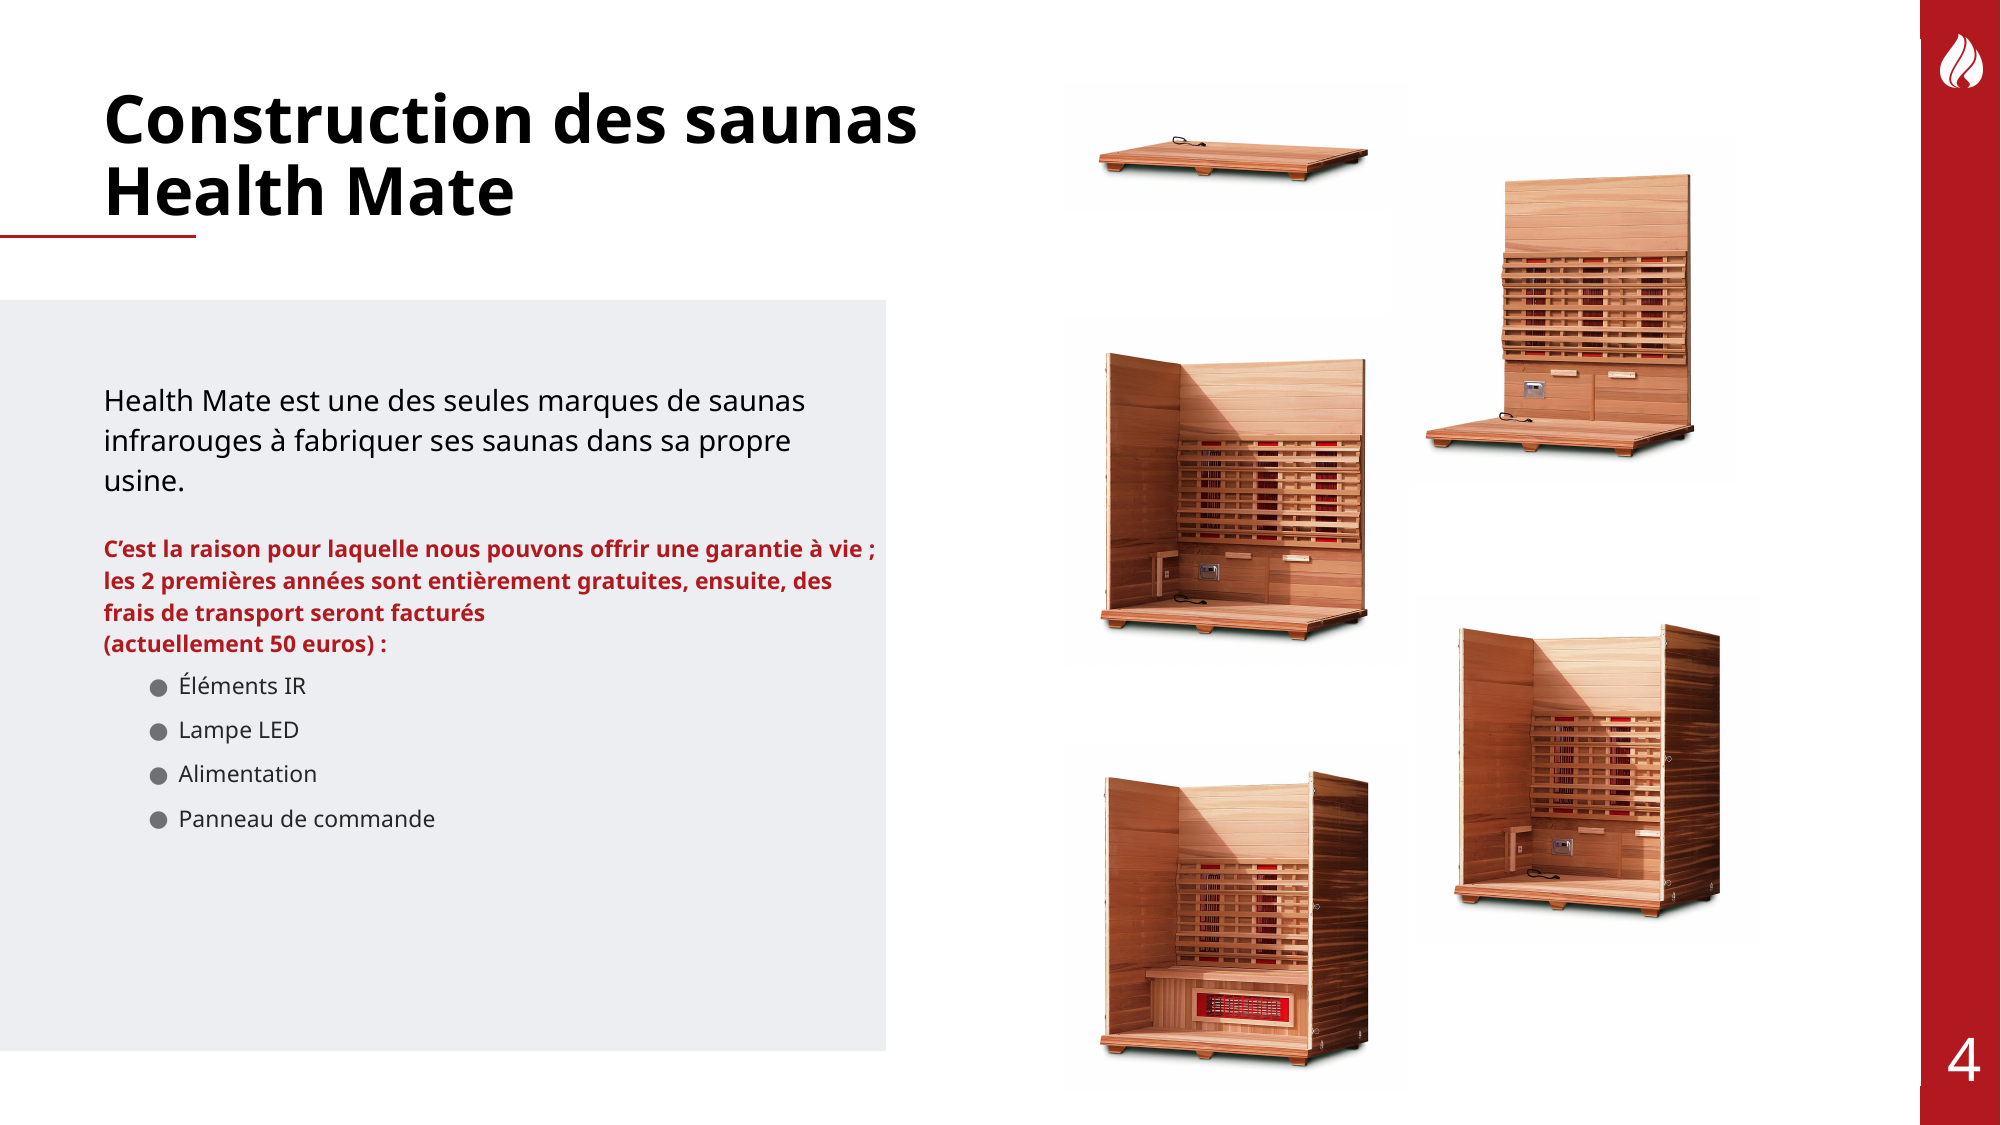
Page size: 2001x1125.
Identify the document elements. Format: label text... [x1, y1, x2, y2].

picture [1414, 594, 1764, 944]
title Construction des saunas Health Mate [88, 73, 980, 238]
picture [1062, 82, 1739, 666]
list Health Mate est une des seules marques de saunas infrarouges à fabriquer ses saunas dans sa propre usine. C’est la raison pour laquelle nous pouvons offrir une garantie à vie ; les 2 premières années sont entièrement gratuites, ensuite, des frais de transport seront facturés (actuellement 50 euros) : Éléments IR Lampe LED Alimentation Panneau de commande [88, 369, 896, 1083]
slide_number 4 [1920, 1013, 2000, 1112]
picture [1062, 743, 1412, 1093]
picture [1940, 34, 1983, 88]
